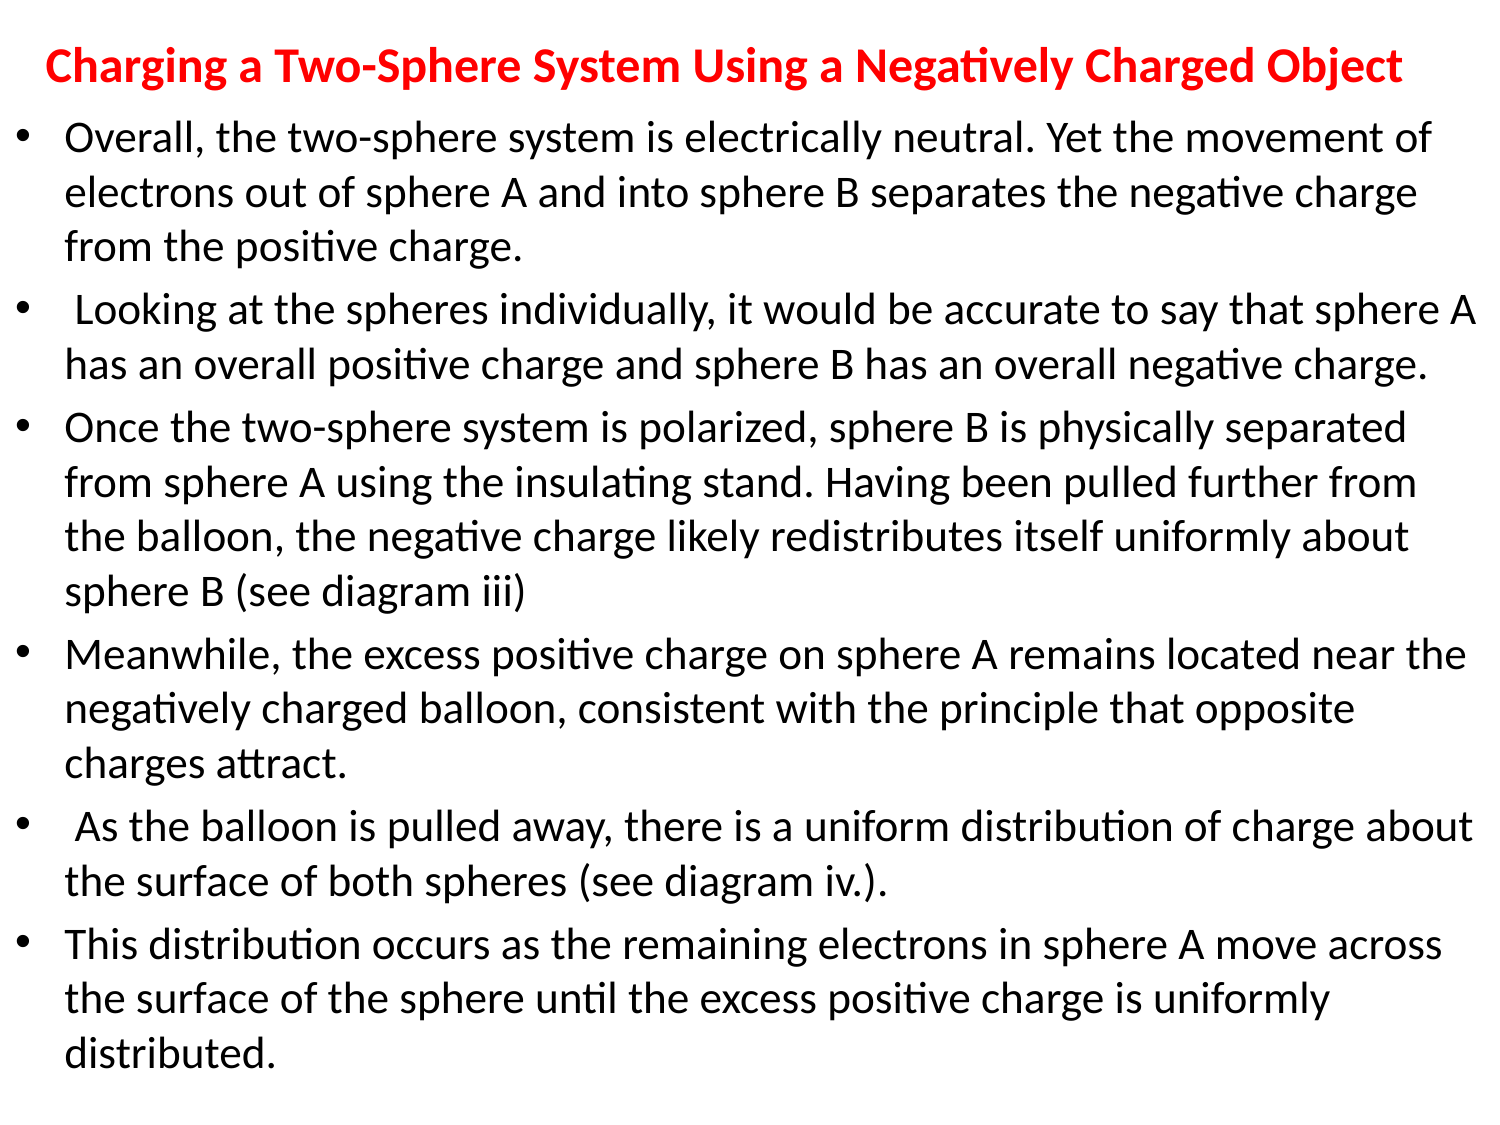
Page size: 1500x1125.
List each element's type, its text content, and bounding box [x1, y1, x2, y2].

title Charging a Two-Sphere System Using a Negatively Charged Object [12, 12, 1438, 99]
list Overall, the two-sphere system is electrically neutral. Yet the movement of electrons out of sphere A and into sphere B separates the negative charge from the positive charge. Looking at the spheres individually, it would be accurate to say that sphere A has an overall positive charge and sphere B has an overall negative charge. Once the two-sphere system is polarized, sphere B is physically separated from sphere A using the insulating stand. Having been pulled further from the balloon, the negative charge likely redistributes itself uniformly about sphere B (see diagram iii) Meanwhile, the excess positive charge on sphere A remains located near the negatively charged balloon, consistent with the principle that opposite charges attract. As the balloon is pulled away, there is a uniform distribution of charge about the surface of both spheres (see diagram iv.). This distribution occurs as the remaining electrons in sphere A move across the surface of the sphere until the excess positive charge is uniformly distributed. [0, 99, 1500, 1113]
